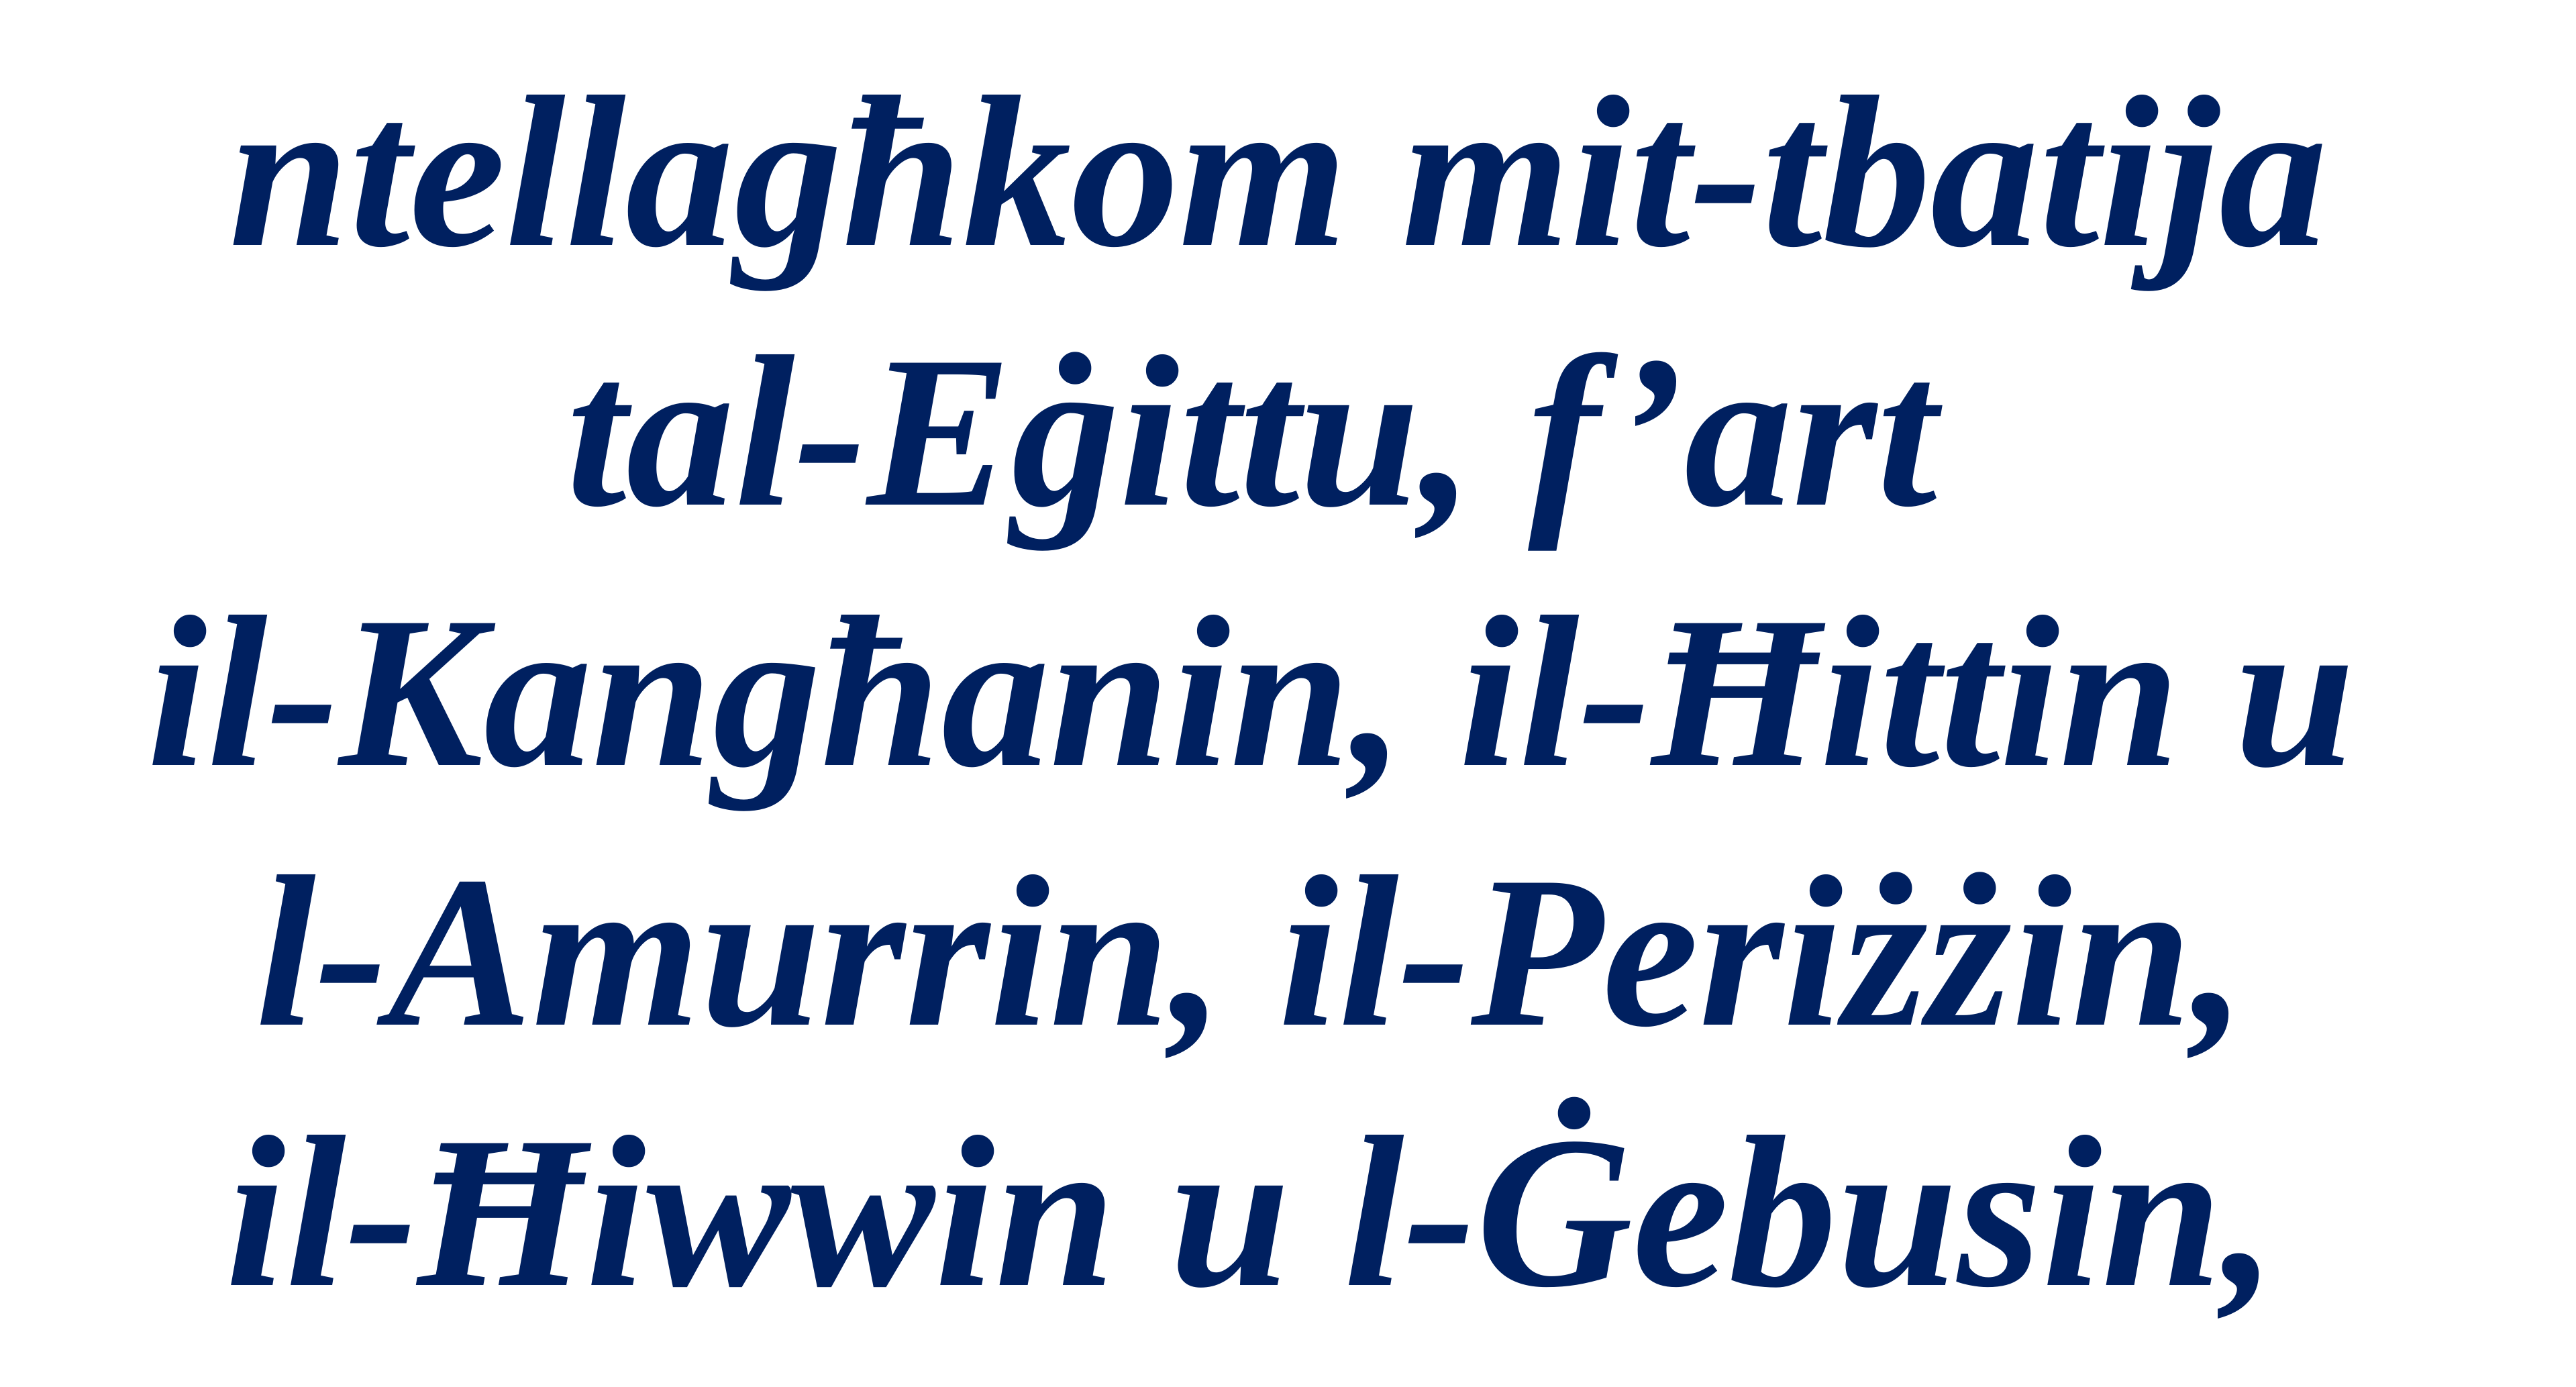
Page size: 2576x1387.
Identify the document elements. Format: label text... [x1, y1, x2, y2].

list ntellagħkom mit-tbatija tal-Eġittu, f’art il-Kangħanin, il-Ħittin u l-Amurrin, il-Periżżin, il-Ħiwwin u l-Ġebusin, [43, 23, 2517, 1349]
